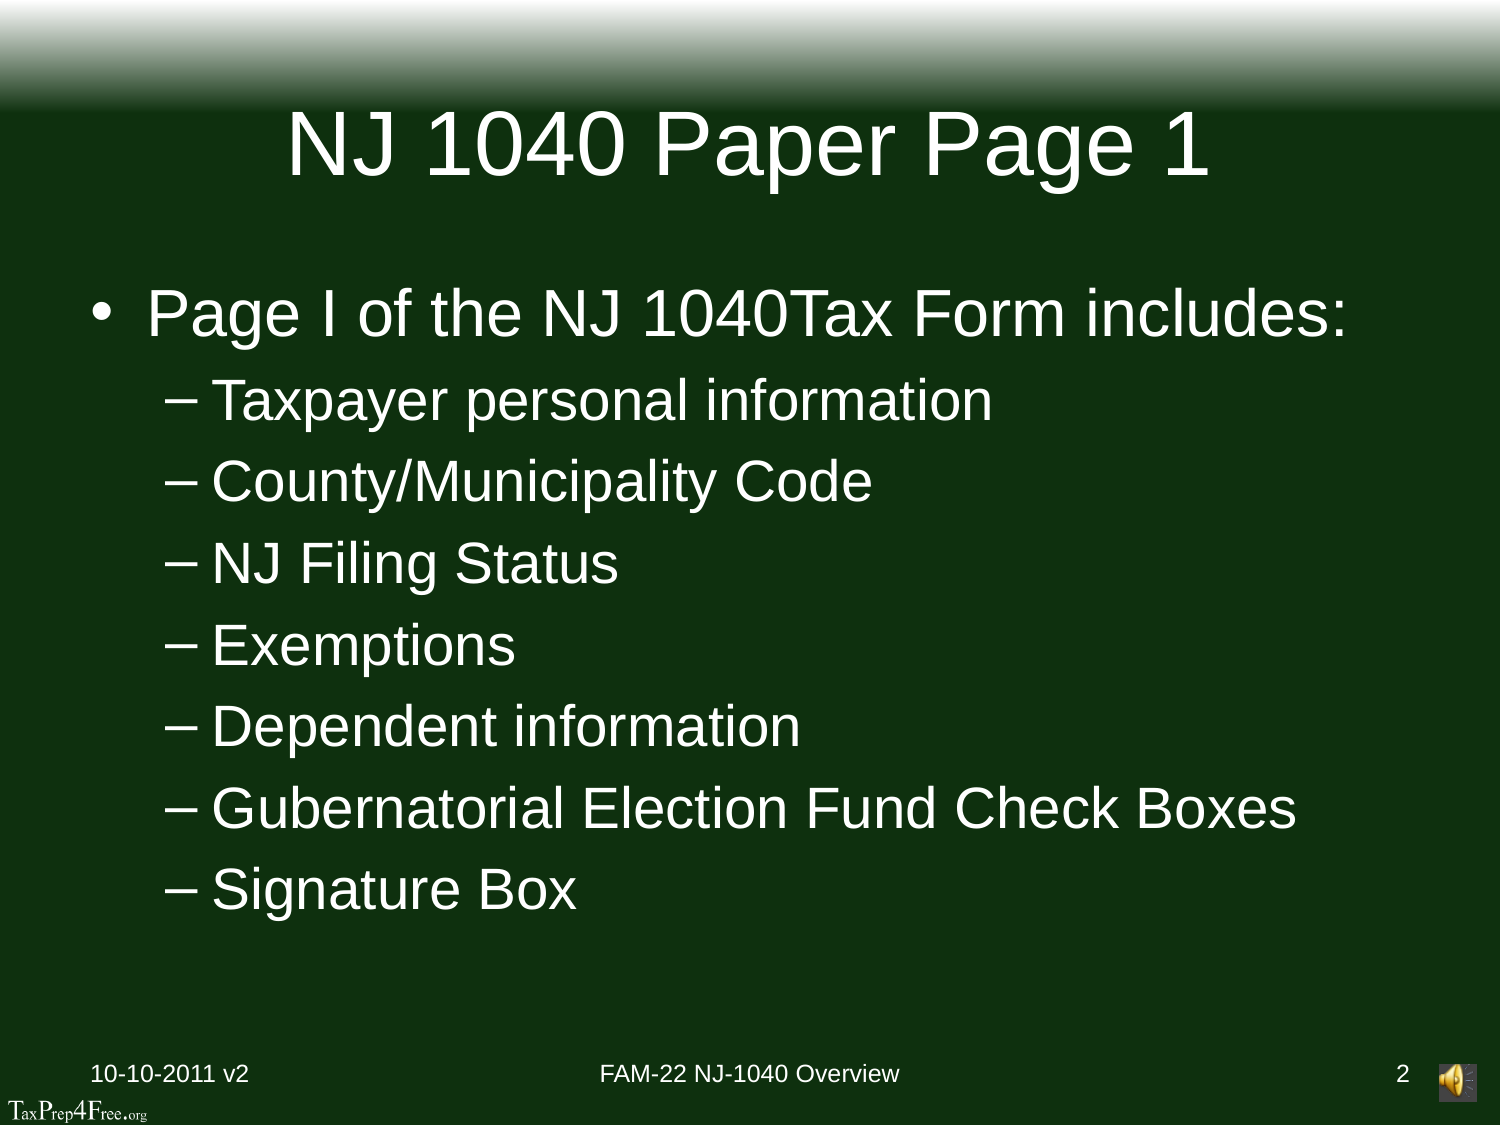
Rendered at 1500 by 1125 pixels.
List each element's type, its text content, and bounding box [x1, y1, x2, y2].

list Page I of the NJ 1040Tax Form includes: Taxpayer personal information County/Municipality Code NJ Filing Status Exemptions Dependent information Gubernatorial Election Fund Check Boxes Signature Box [75, 262, 1425, 1005]
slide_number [75, 1042, 425, 1103]
picture [5, 1100, 150, 1123]
footer FAM-22 NJ-1040 Overview [512, 1042, 988, 1103]
title NJ 1040 Paper Page 1 [75, 45, 1425, 233]
picture [1437, 1062, 1479, 1104]
slide_number 2 [1074, 1042, 1425, 1103]
